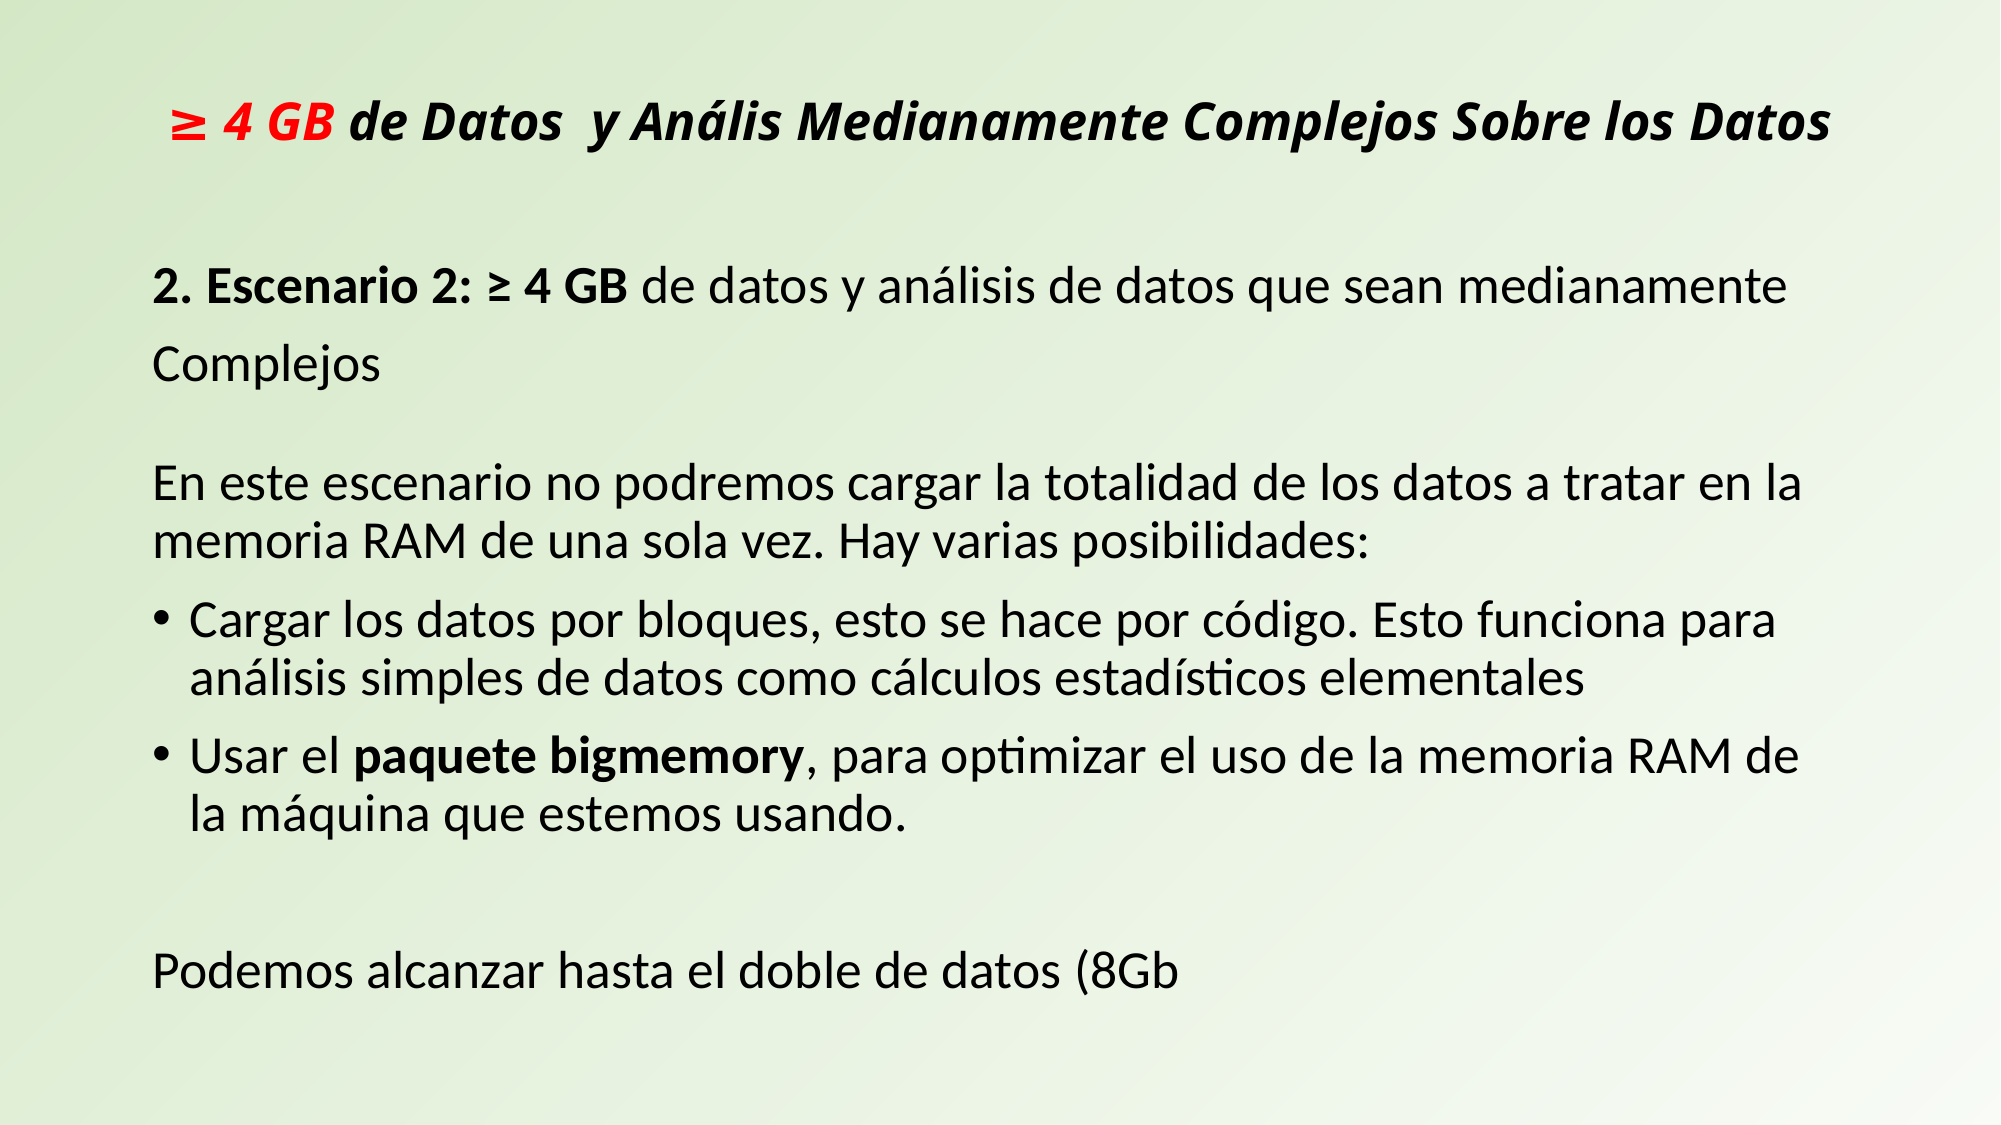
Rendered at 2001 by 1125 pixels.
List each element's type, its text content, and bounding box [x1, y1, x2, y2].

title ≥ 4 GB de Datos y Anális Medianamente Complejos Sobre los Datos [137, 59, 1863, 249]
list 2. Escenario 2: ≥ 4 GB de datos y análisis de datos que sean medianamente Complejos En este escenario no podremos cargar la totalidad de los datos a tratar en la memoria RAM de una sola vez. Hay varias posibilidades: Cargar los datos por bloques, esto se hace por código. Esto funciona para análisis simples de datos como cálculos estadísticos elementales Usar el paquete bigmemory, para optimizar el uso de la memoria RAM de la máquina que estemos usando. Podemos alcanzar hasta el doble de datos (8Gb [137, 249, 1863, 1014]
